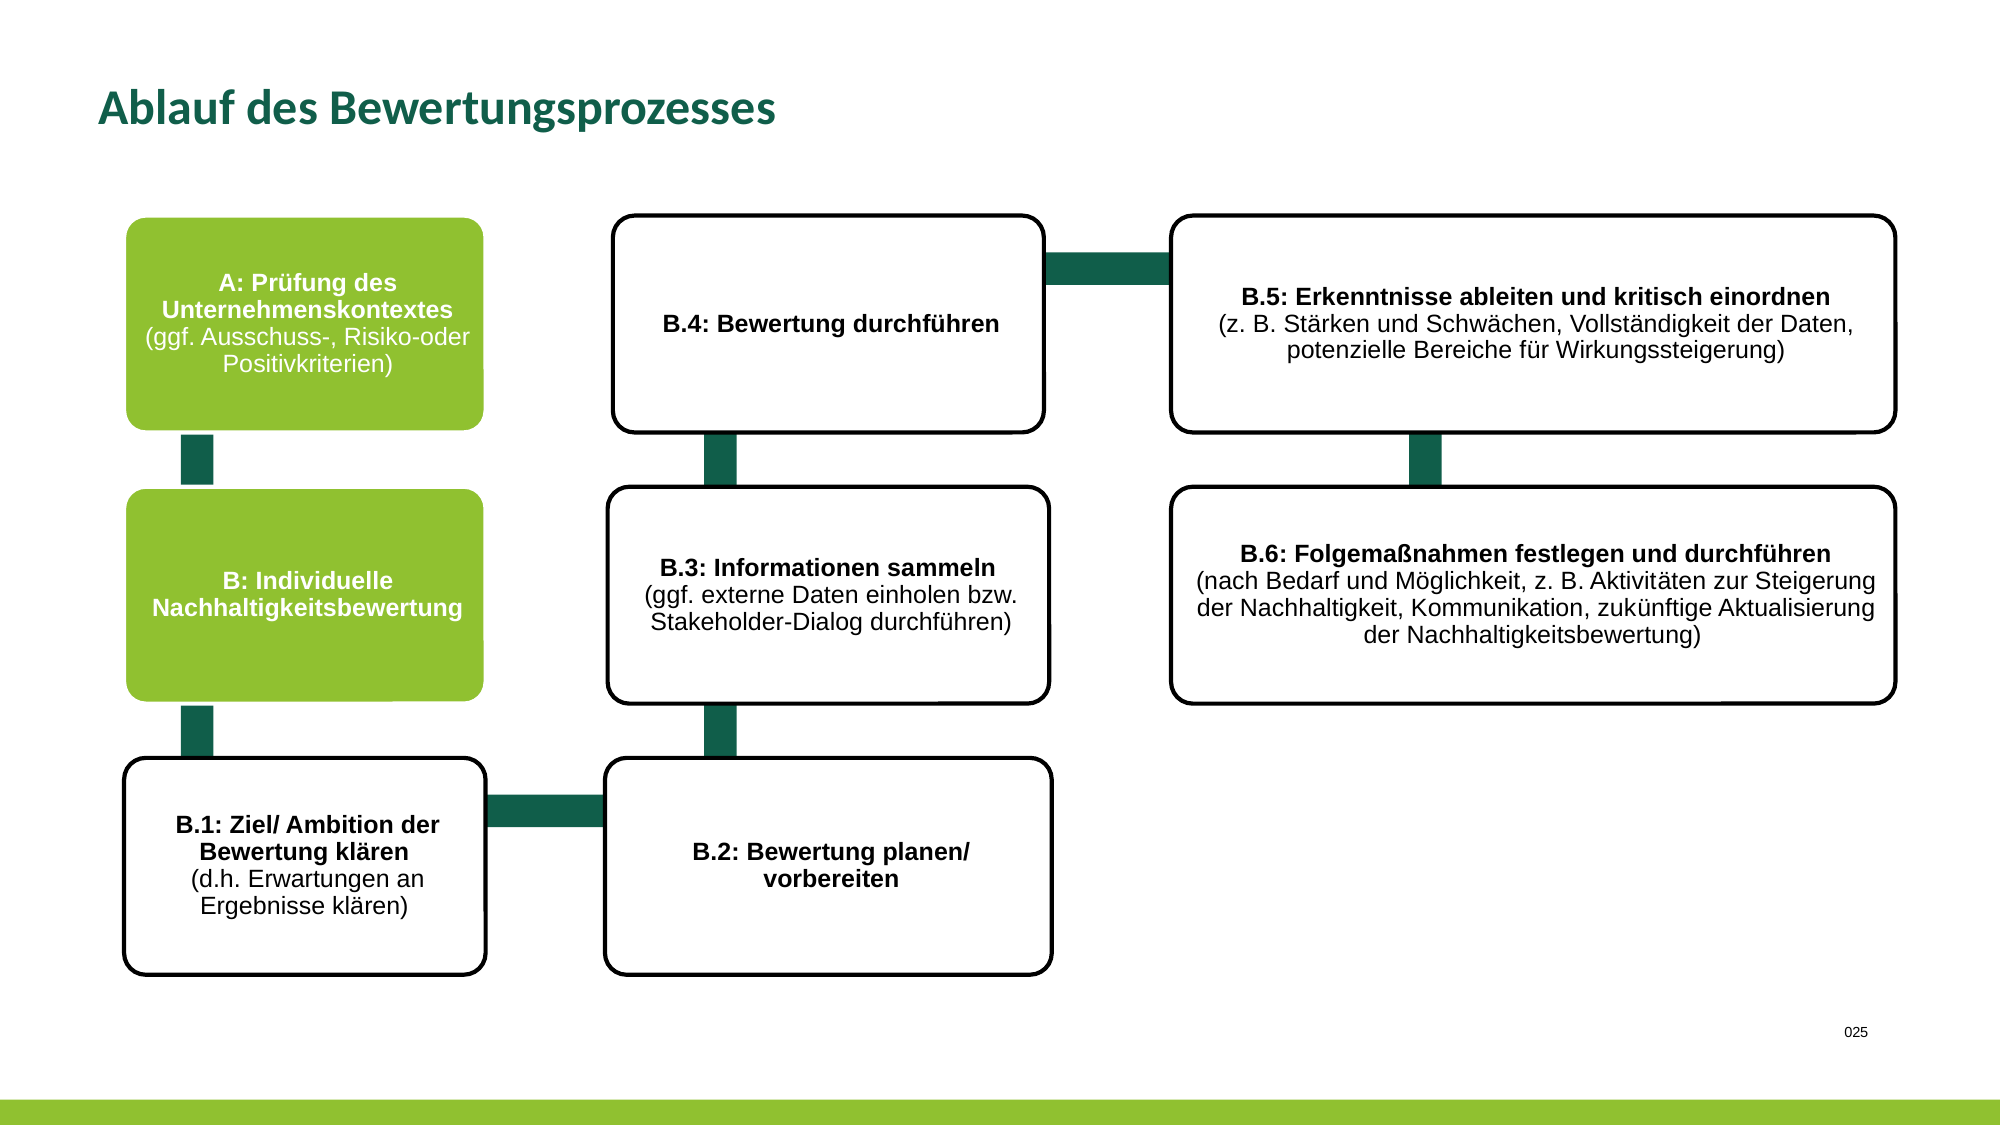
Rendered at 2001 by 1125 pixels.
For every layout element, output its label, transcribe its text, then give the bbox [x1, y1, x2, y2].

title Ablauf des Bewertungsprozesses [85, 67, 1896, 215]
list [85, 215, 1935, 976]
